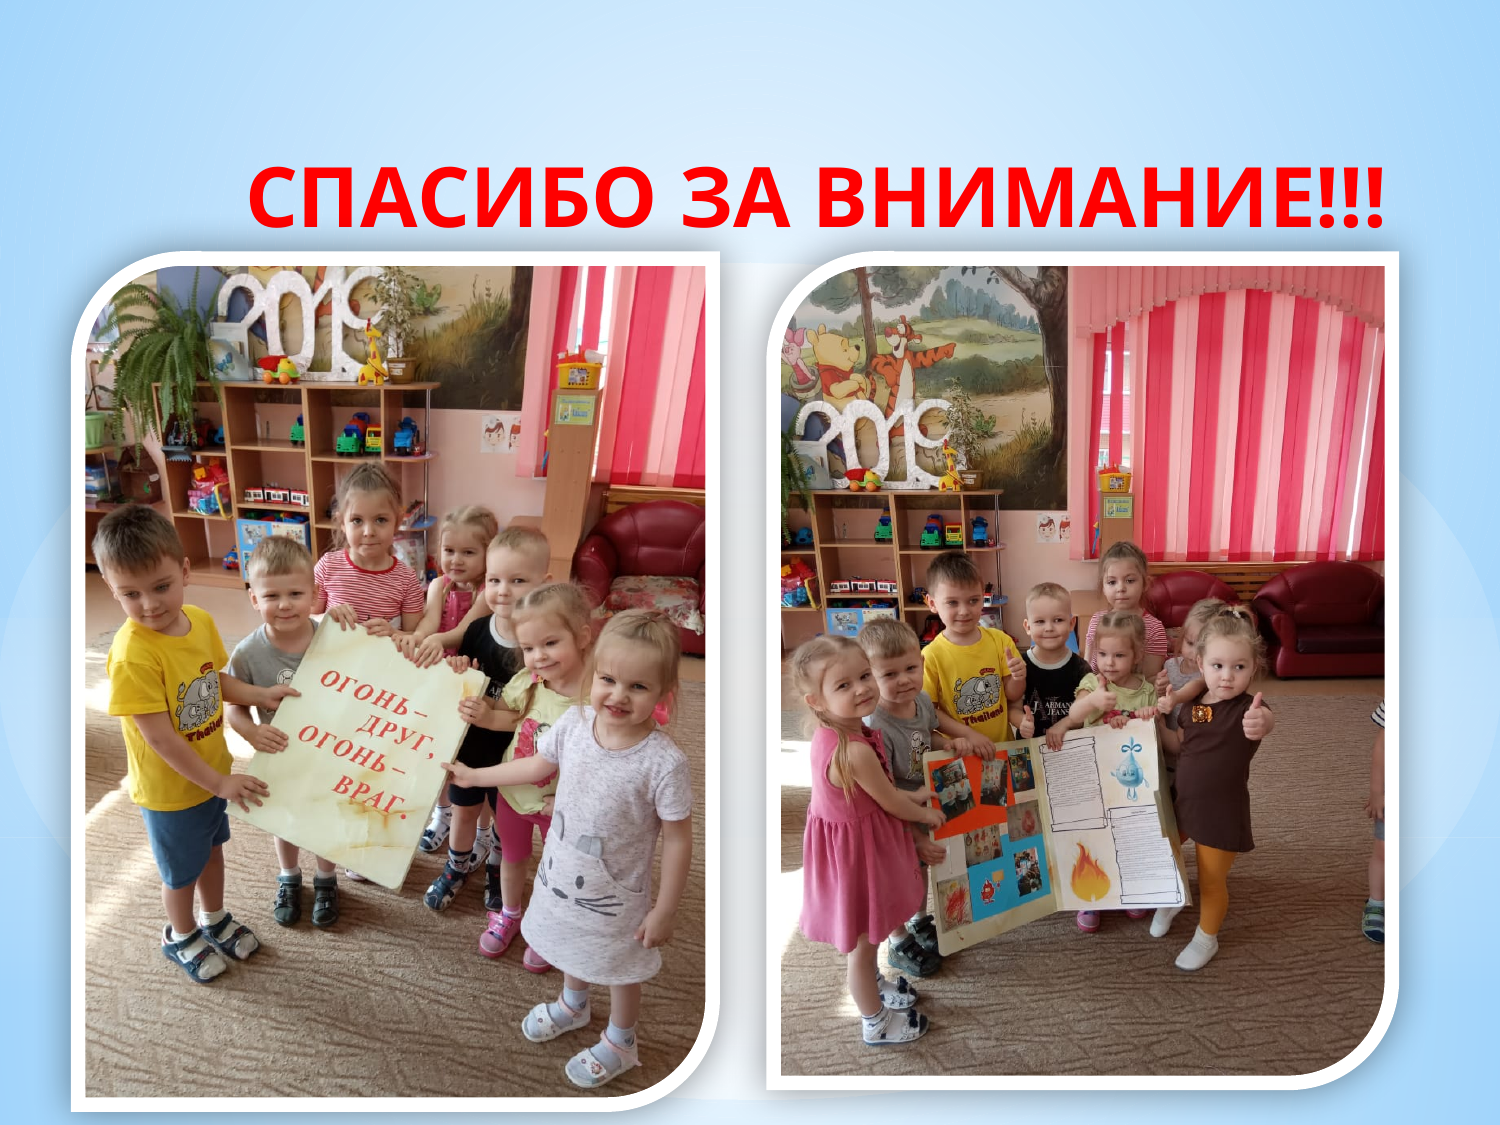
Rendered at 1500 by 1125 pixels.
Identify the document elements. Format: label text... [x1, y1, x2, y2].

picture [773, 258, 1393, 1084]
text_box СПАСИБО ЗА ВНИМАНИЕ!!! [230, 137, 1420, 252]
picture [77, 258, 713, 1105]
